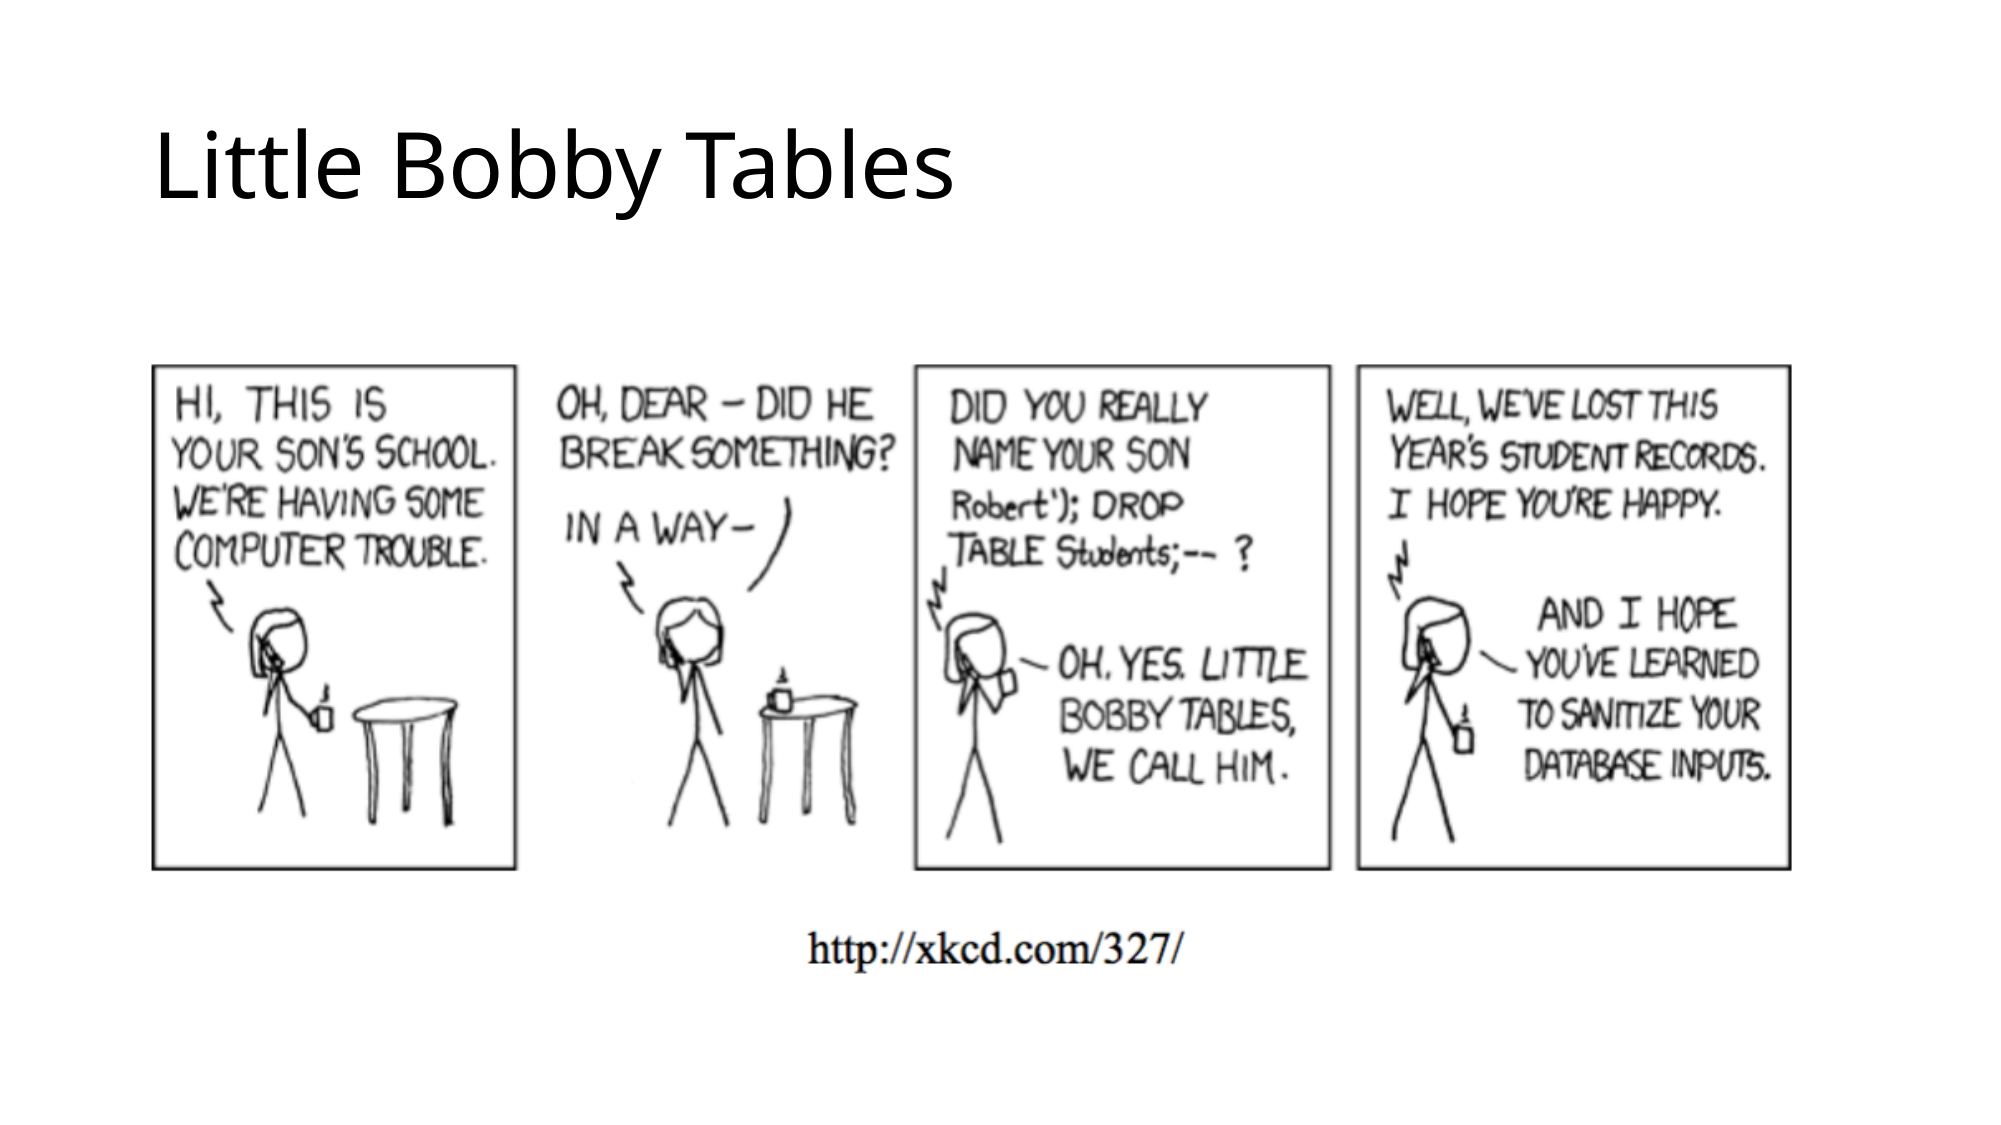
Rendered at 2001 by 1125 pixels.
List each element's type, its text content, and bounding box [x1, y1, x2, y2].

title Little Bobby Tables [137, 59, 1863, 278]
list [137, 330, 1863, 982]
